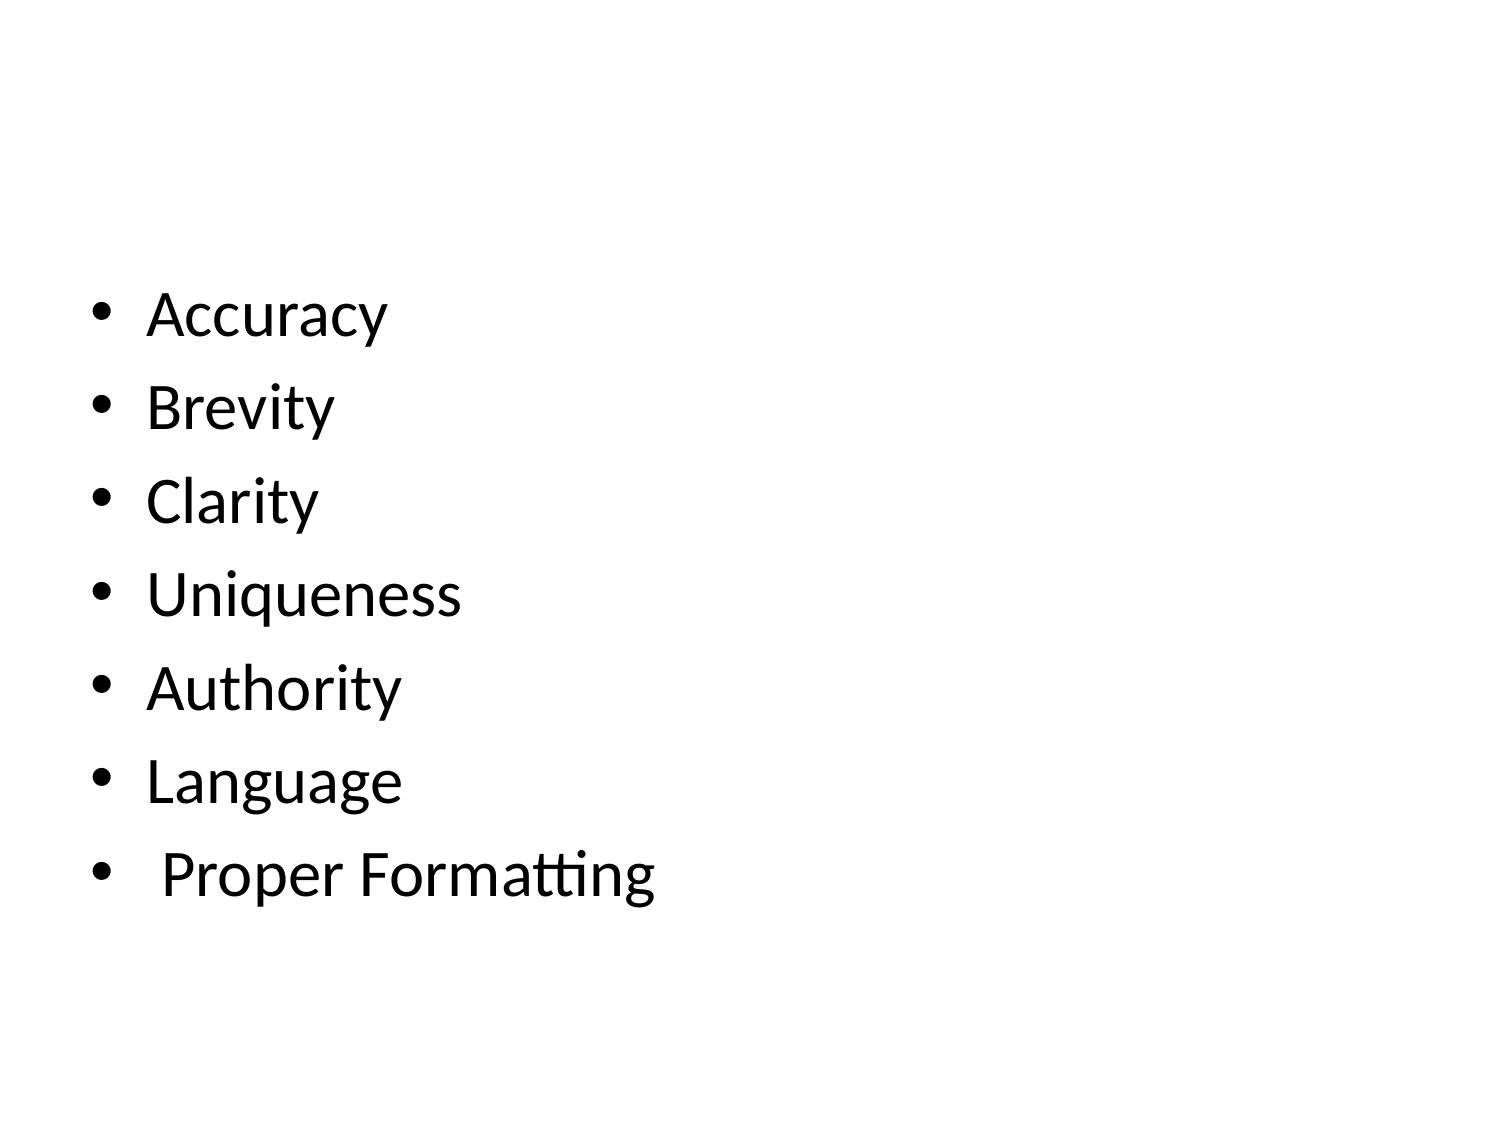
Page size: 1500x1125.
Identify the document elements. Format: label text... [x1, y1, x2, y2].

list Accuracy Brevity Clarity Uniqueness Authority Language Proper Formatting [75, 262, 1425, 1005]
